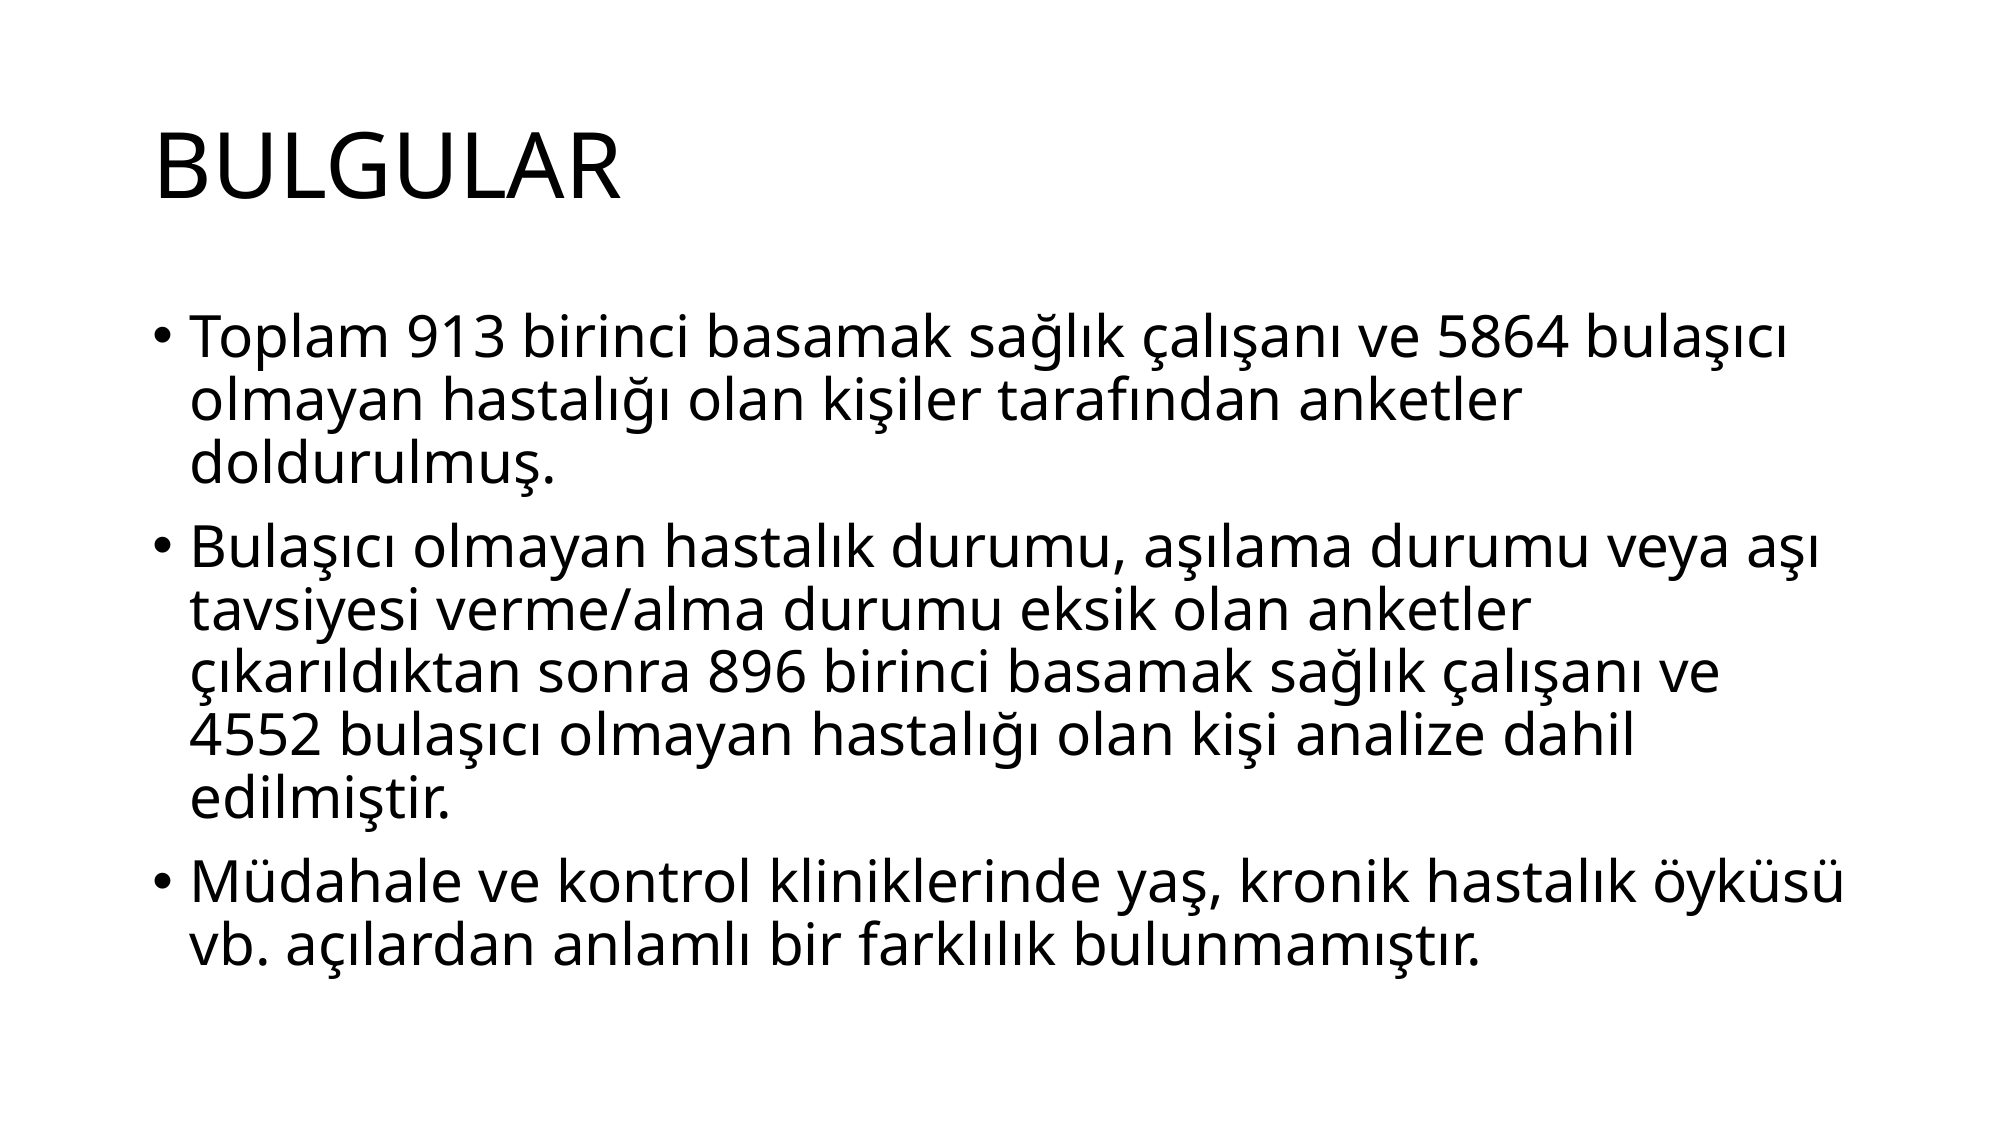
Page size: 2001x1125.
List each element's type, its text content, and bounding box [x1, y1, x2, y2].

title BULGULAR [137, 59, 1863, 278]
list Toplam 913 birinci basamak sağlık çalışanı ve 5864 bulaşıcı olmayan hastalığı olan kişiler tarafından anketler doldurulmuş. Bulaşıcı olmayan hastalık durumu, aşılama durumu veya aşı tavsiyesi verme/alma durumu eksik olan anketler çıkarıldıktan sonra 896 birinci basamak sağlık çalışanı ve 4552 bulaşıcı olmayan hastalığı olan kişi analize dahil edilmiştir. Müdahale ve kontrol kliniklerinde yaş, kronik hastalık öyküsü vb. açılardan anlamlı bir farklılık bulunmamıştır. [137, 299, 1863, 1014]
